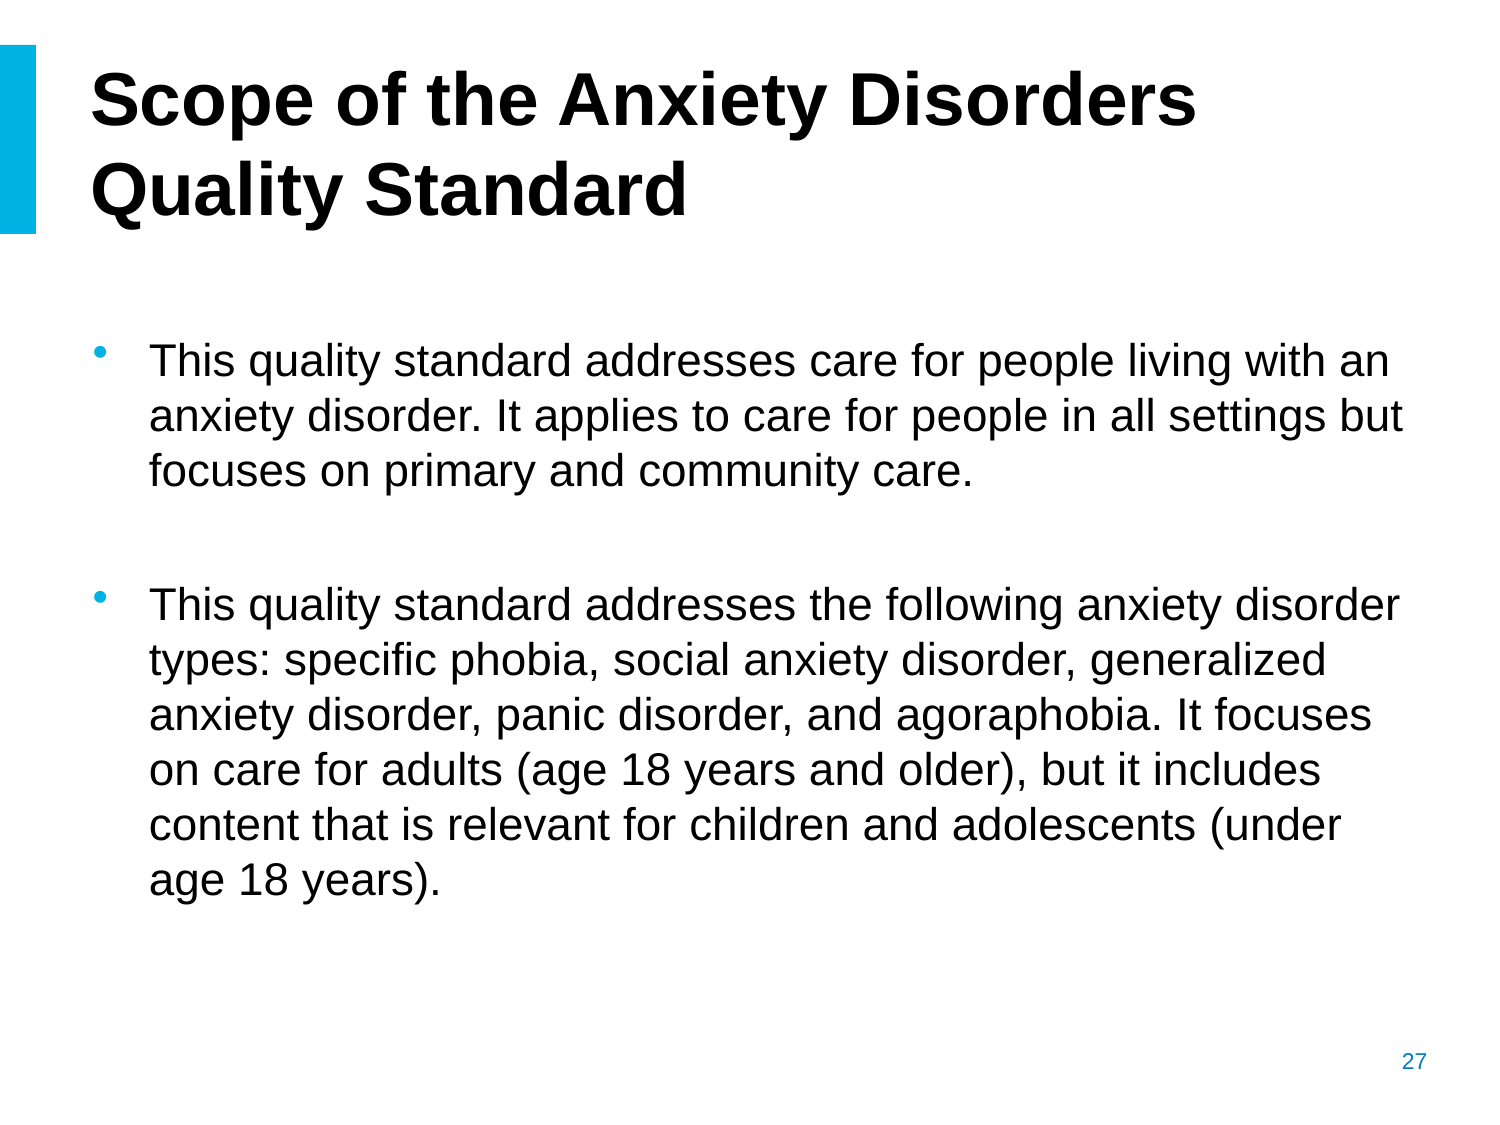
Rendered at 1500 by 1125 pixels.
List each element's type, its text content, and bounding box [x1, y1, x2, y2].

list This quality standard addresses care for people living with an anxiety disorder. It applies to care for people in all settings but focuses on primary and community care. This quality standard addresses the following anxiety disorder types: specific phobia, social anxiety disorder, generalized anxiety disorder, panic disorder, and agoraphobia. It focuses on care for adults (age 18 years and older), but it includes content that is relevant for children and adolescents (under age 18 years). [75, 323, 1425, 1021]
title Scope of the Anxiety Disorders Quality Standard [75, 45, 1425, 237]
